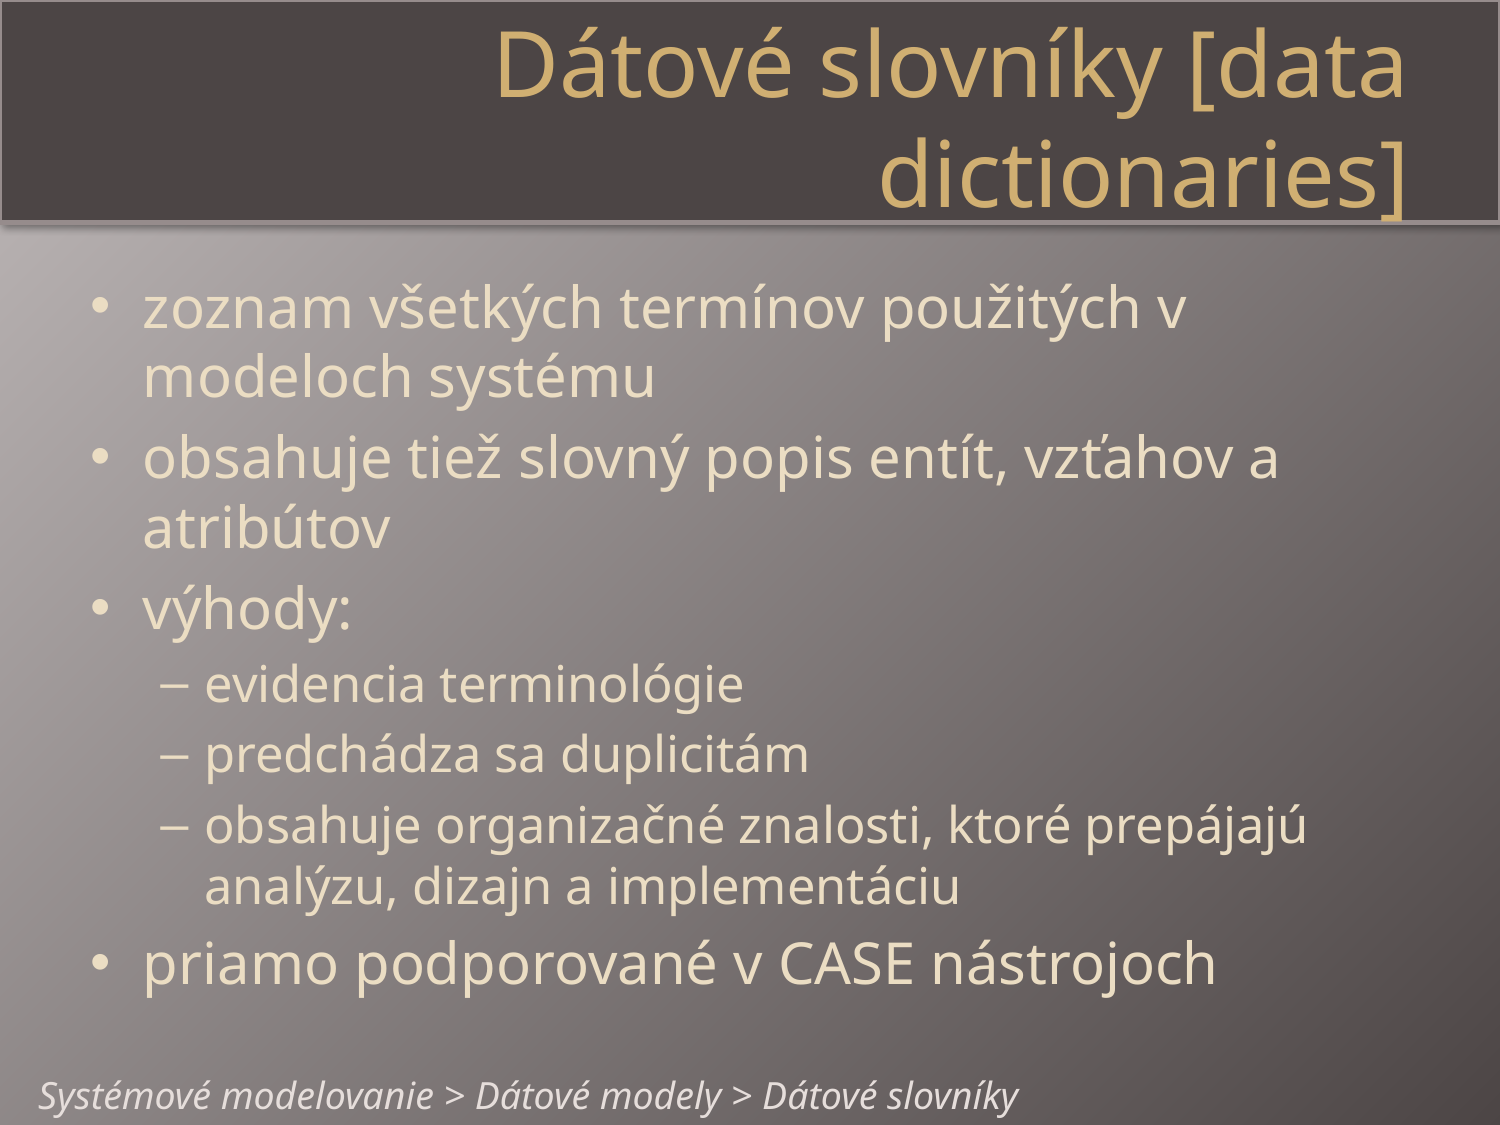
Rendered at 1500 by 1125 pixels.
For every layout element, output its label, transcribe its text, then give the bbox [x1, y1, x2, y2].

text_box Systémové modelovanie > Dátové modely > Dátové slovníky [23, 1064, 1500, 1125]
title Dátové slovníky [data dictionaries] [75, 45, 1425, 188]
list zoznam všetkých termínov použitých v modeloch systému obsahuje tiež slovný popis entít, vzťahov a atribútov výhody: evidencia terminológie predchádza sa duplicitám obsahuje organizačné znalosti, ktoré prepájajú analýzu, dizajn a implementáciu priamo podporované v CASE nástrojoch [75, 262, 1425, 1005]
